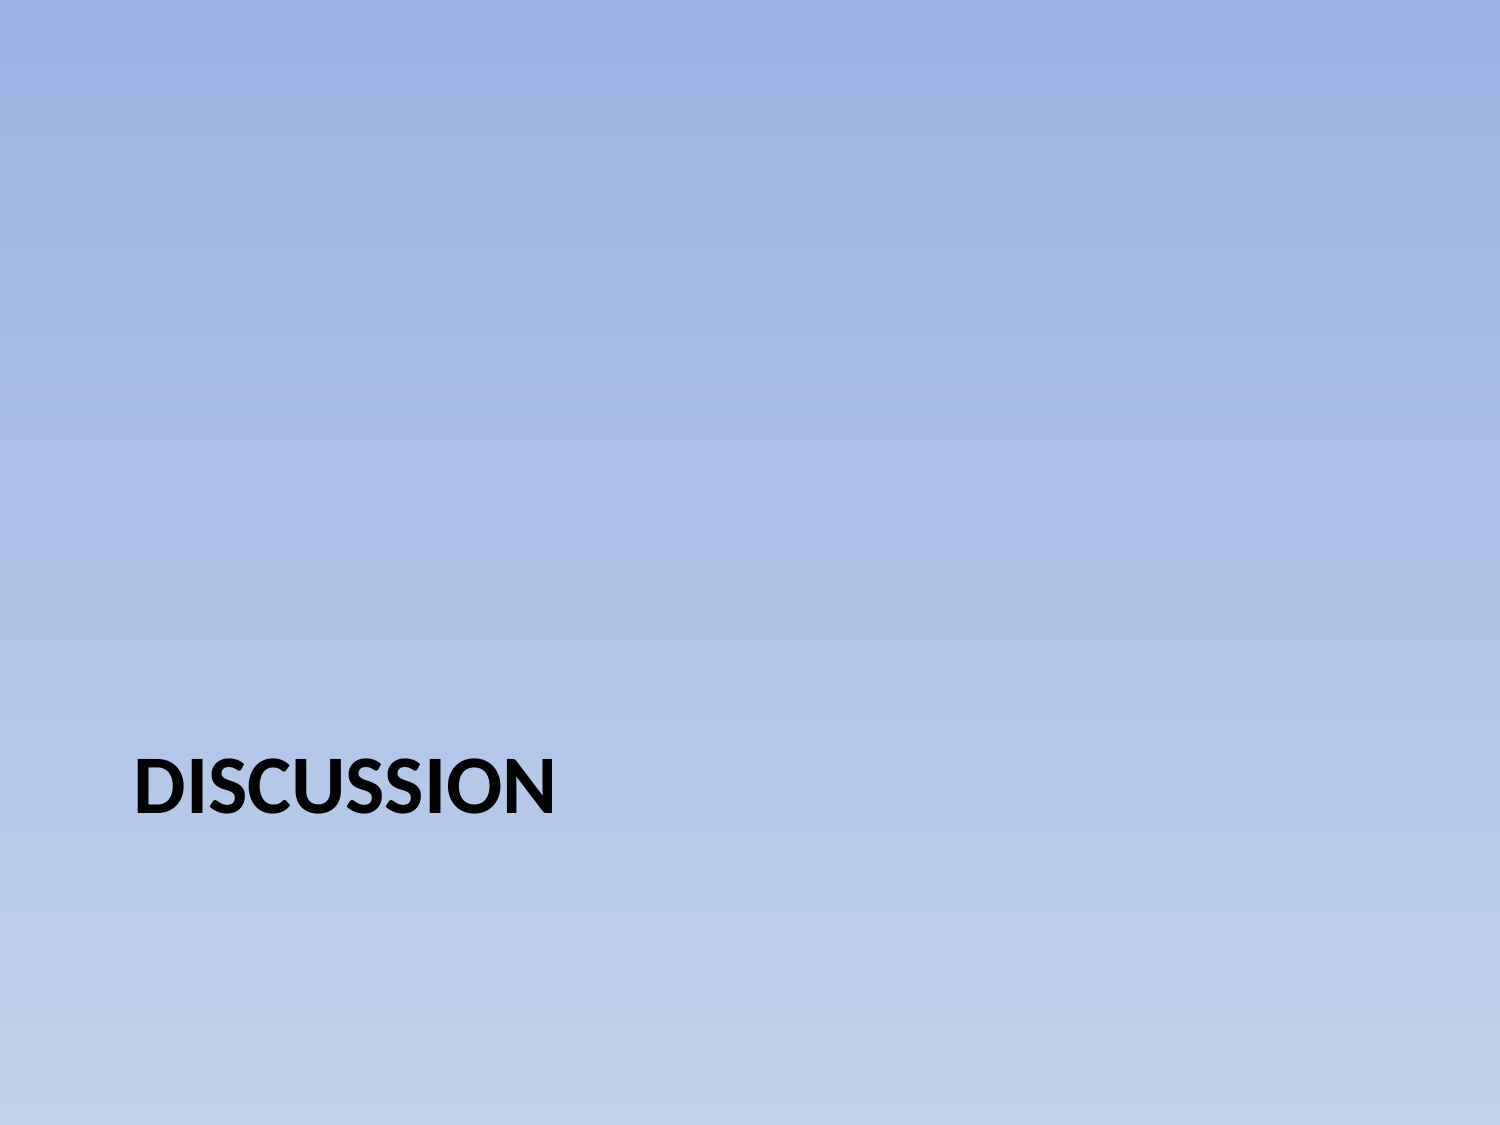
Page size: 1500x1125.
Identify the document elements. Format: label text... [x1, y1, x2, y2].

title discussion [118, 722, 1394, 947]
